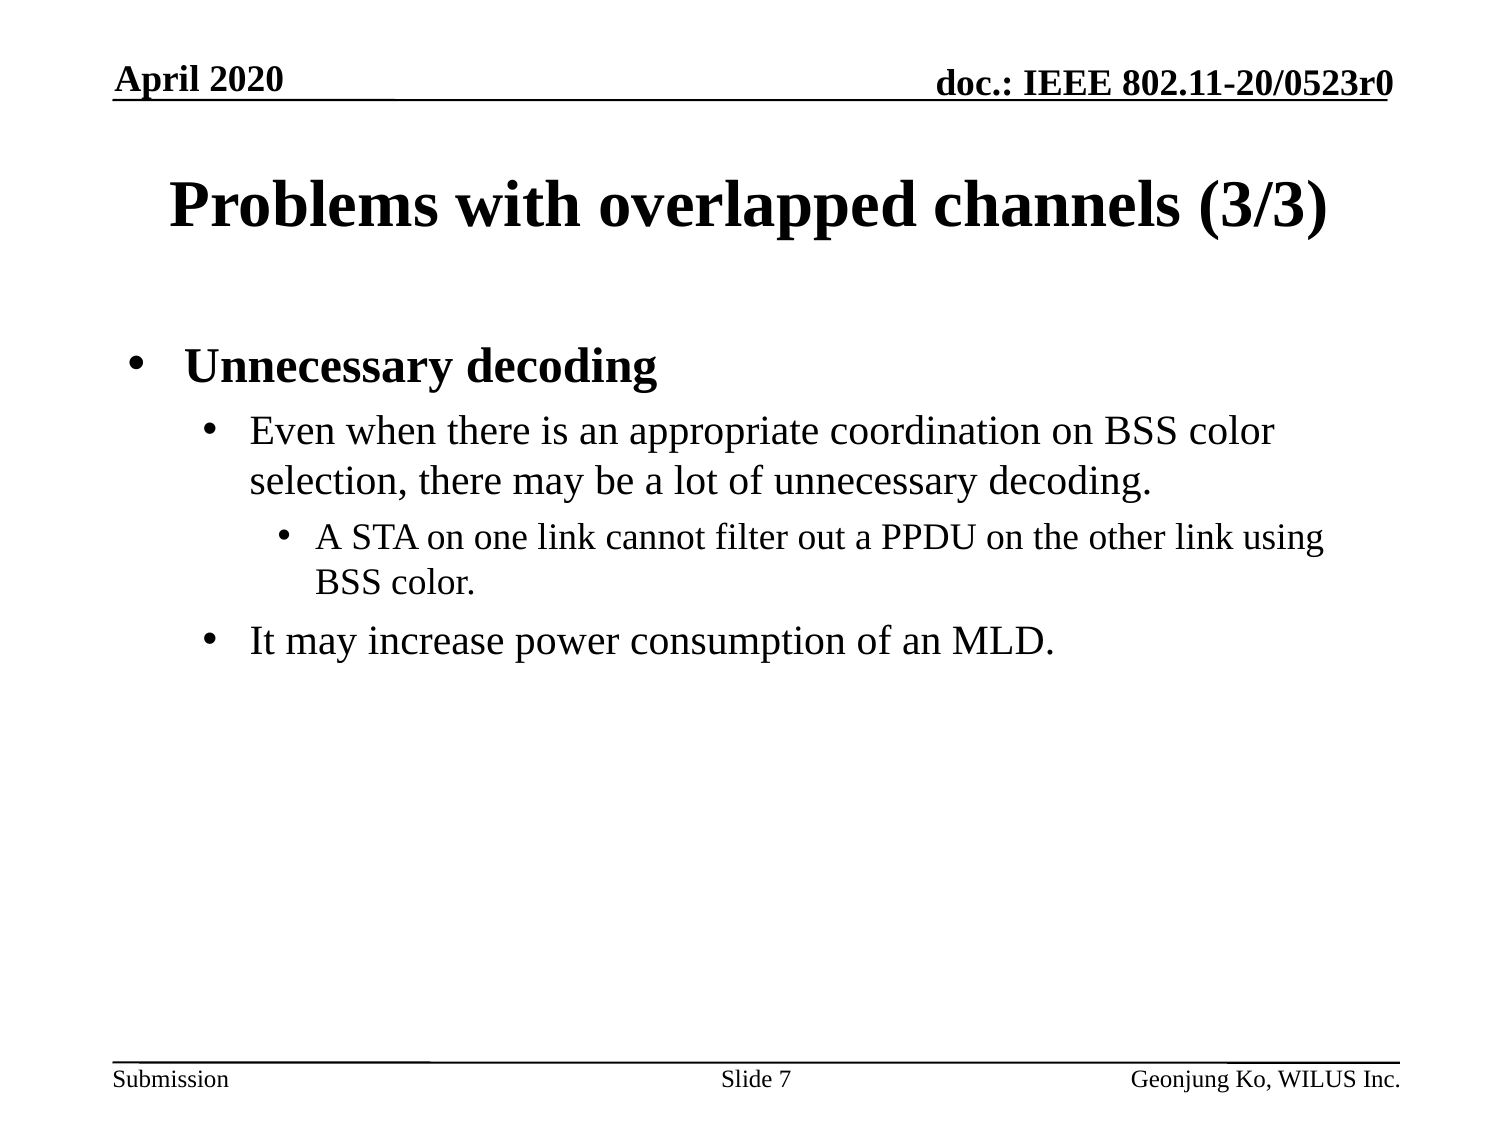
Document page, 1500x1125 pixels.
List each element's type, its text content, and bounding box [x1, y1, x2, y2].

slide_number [114, 54, 423, 100]
footer Geonjung Ko, WILUS Inc. [878, 1061, 1402, 1093]
list Unnecessary decoding Even when there is an appropriate coordination on BSS color selection, there may be a lot of unnecessary decoding. A STA on one link cannot filter out a PPDU on the other link using BSS color. It may increase power consumption of an MLD. [112, 324, 1388, 1000]
title Problems with overlapped channels (3/3) [112, 112, 1388, 288]
slide_number Slide 7 [712, 1061, 800, 1123]
